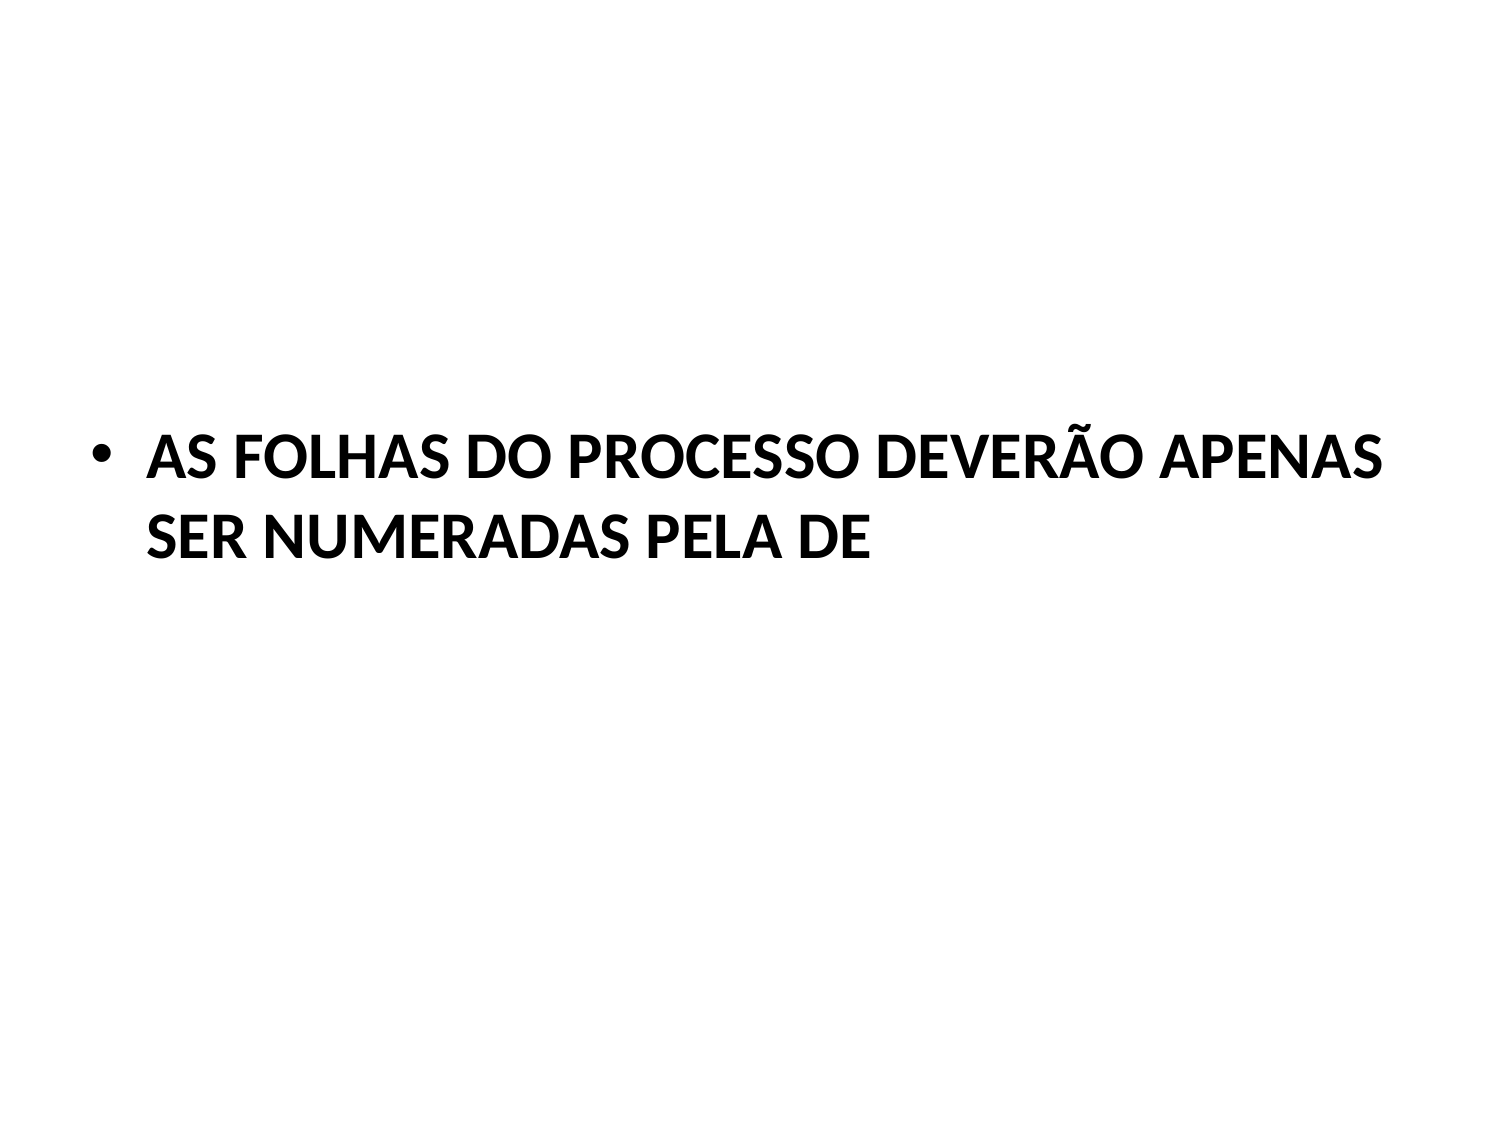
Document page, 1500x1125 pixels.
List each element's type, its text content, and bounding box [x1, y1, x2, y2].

list AS FOLHAS DO PROCESSO DEVERÃO APENAS SER NUMERADAS PELA DE [75, 30, 1425, 1005]
